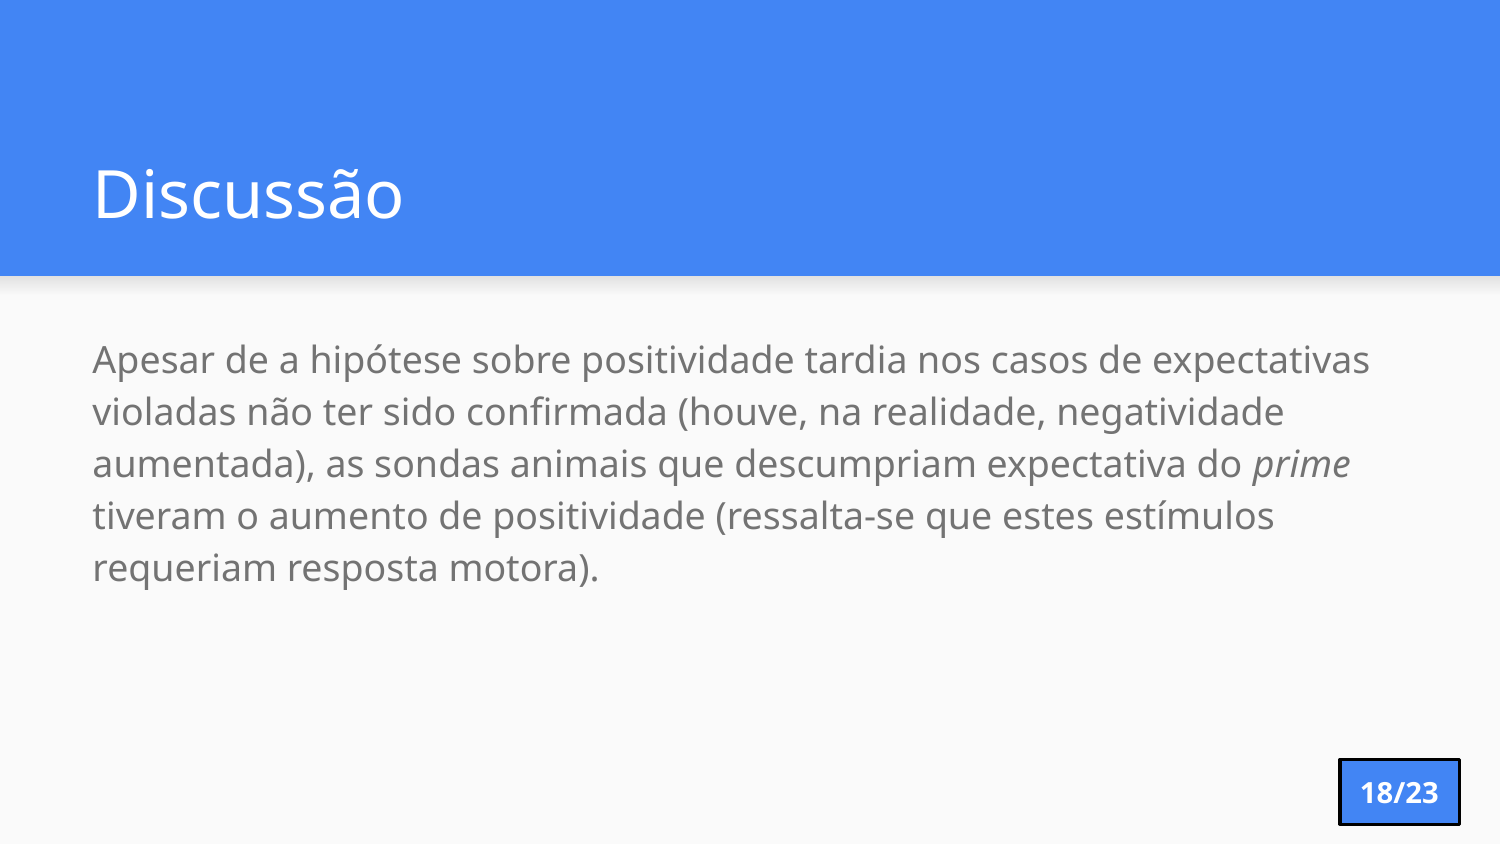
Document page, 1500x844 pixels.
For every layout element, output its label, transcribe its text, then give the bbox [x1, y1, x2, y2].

text_box 18/23 [1340, 759, 1460, 825]
title Discussão [77, 121, 1427, 248]
list Apesar de a hipótese sobre positividade tardia nos casos de expectativas violadas não ter sido confirmada (houve, na realidade, negatividade aumentada), as sondas animais que descumpriam expectativa do prime tiveram o aumento de positividade (ressalta-se que estes estímulos requeriam resposta motora). [77, 314, 1427, 760]
